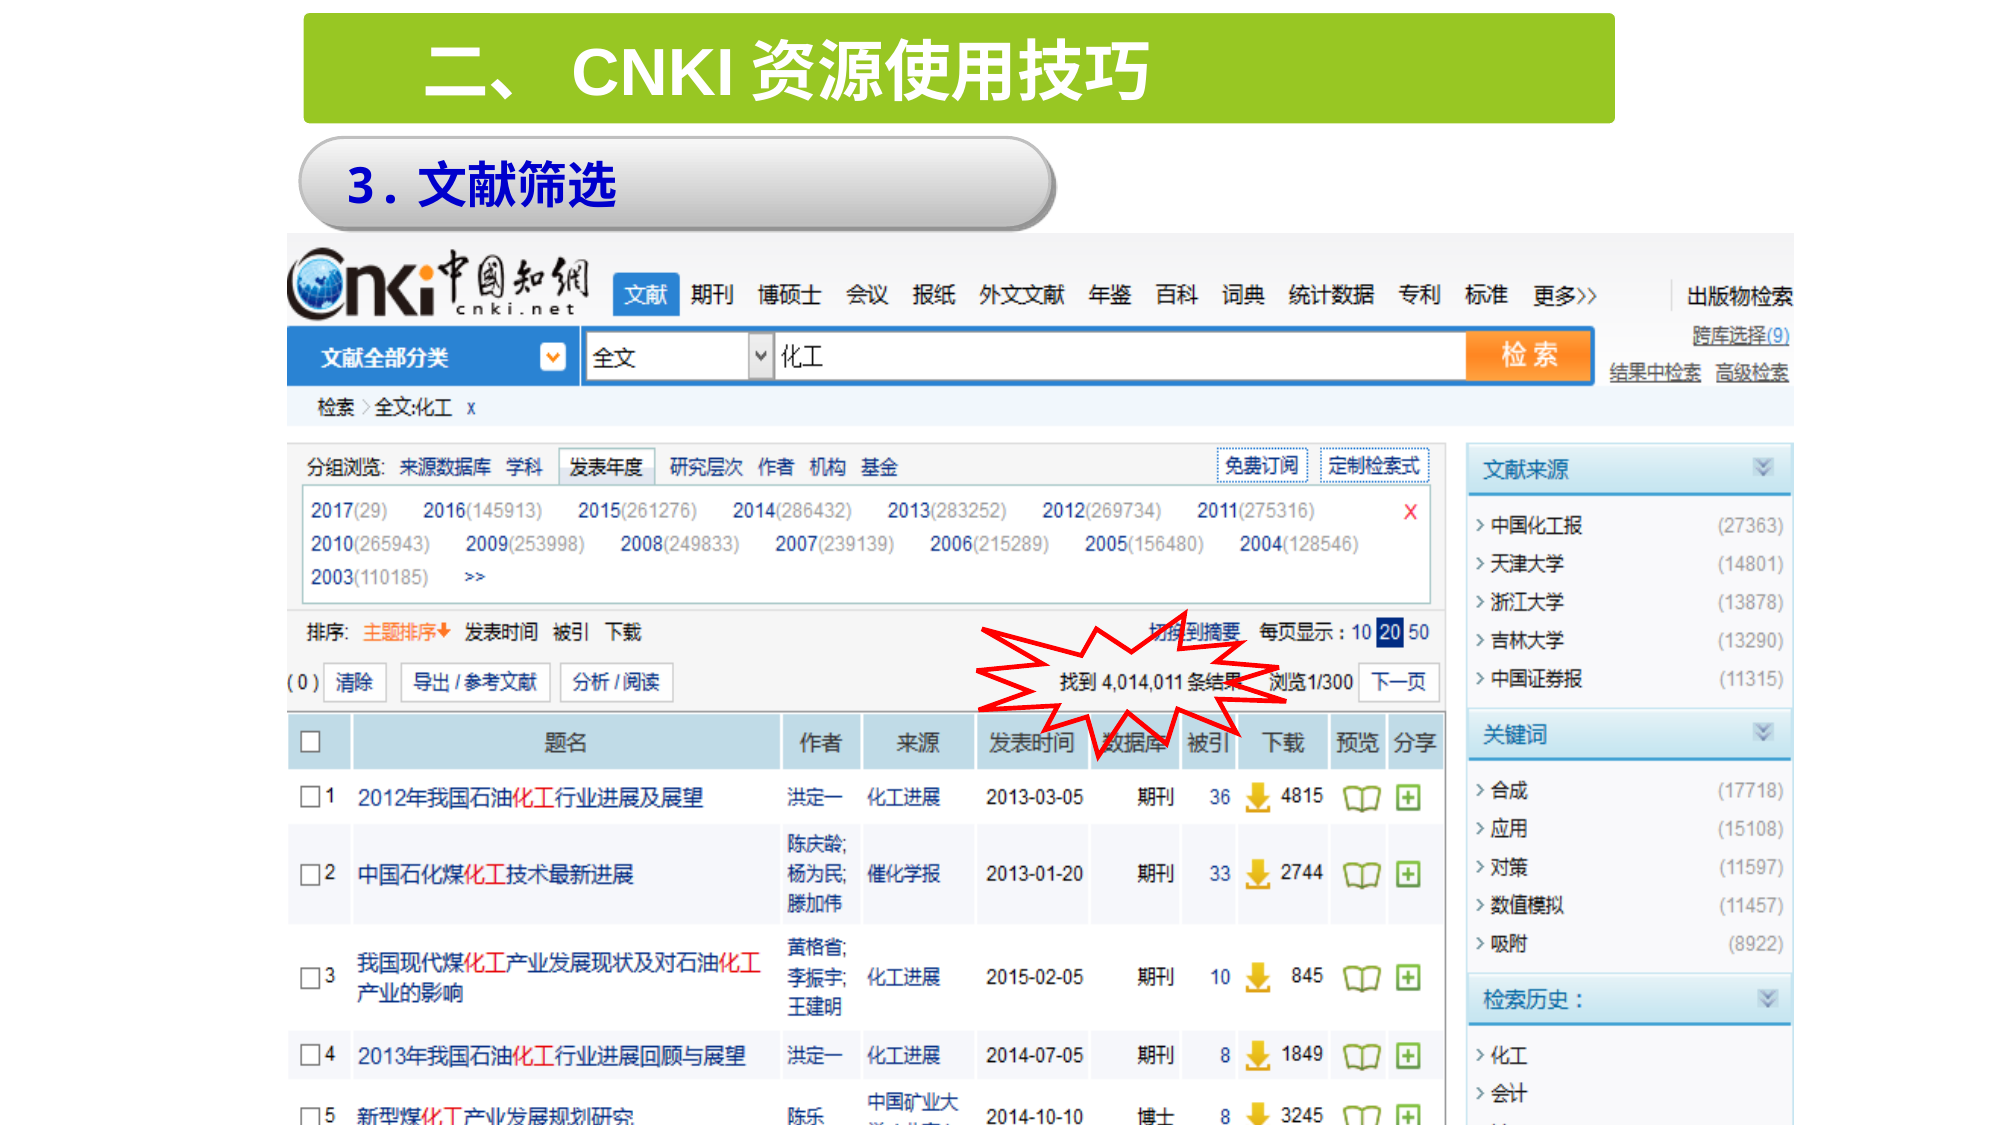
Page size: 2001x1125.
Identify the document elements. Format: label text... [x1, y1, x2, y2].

text_box 二、CNKI资源使用技巧 [303, 12, 1616, 124]
text_box [299, 137, 1031, 225]
picture [287, 233, 1794, 1125]
text_box 3.文献筛选 [330, 145, 1050, 221]
